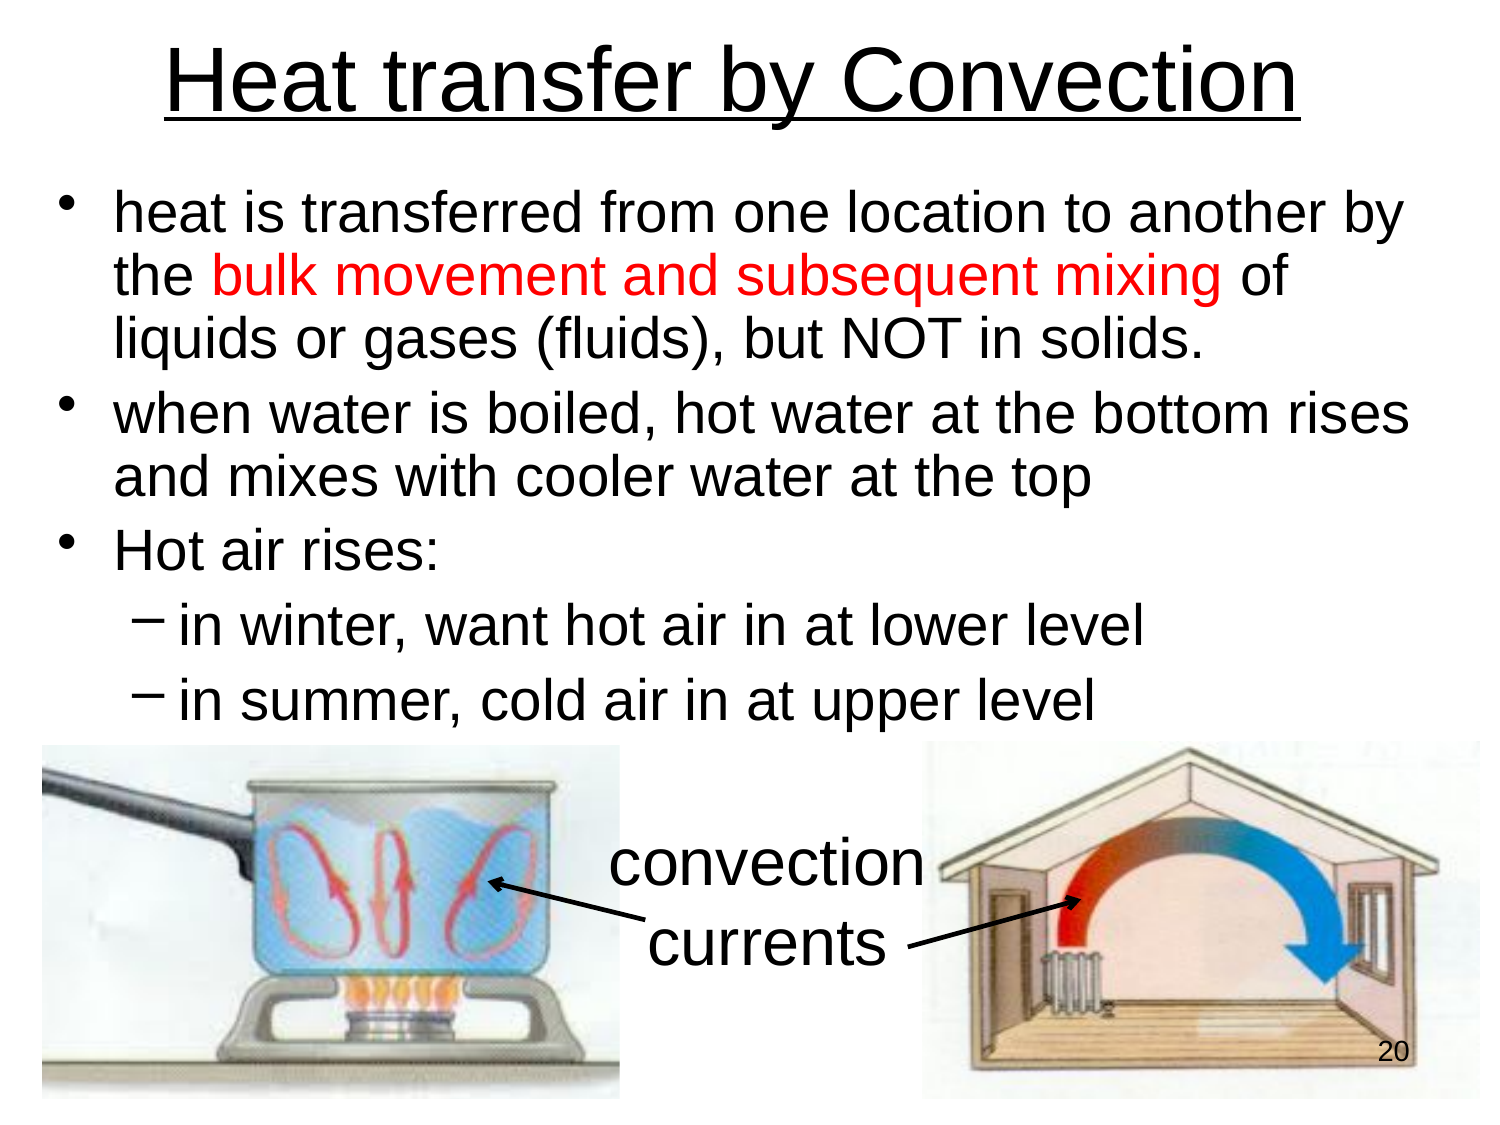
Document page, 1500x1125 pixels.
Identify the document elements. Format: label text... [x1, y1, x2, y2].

list heat is transferred from one location to another by the bulk movement and subsequent mixing of liquids or gases (fluids), but NOT in solids. when water is boiled, hot water at the bottom rises and mixes with cooler water at the top Hot air rises: in winter, want hot air in at lower level in summer, cold air in at upper level [42, 174, 1444, 764]
picture [922, 741, 1480, 1099]
picture [41, 745, 620, 1099]
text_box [487, 810, 1082, 988]
title Heat transfer by Convection [57, 0, 1408, 150]
